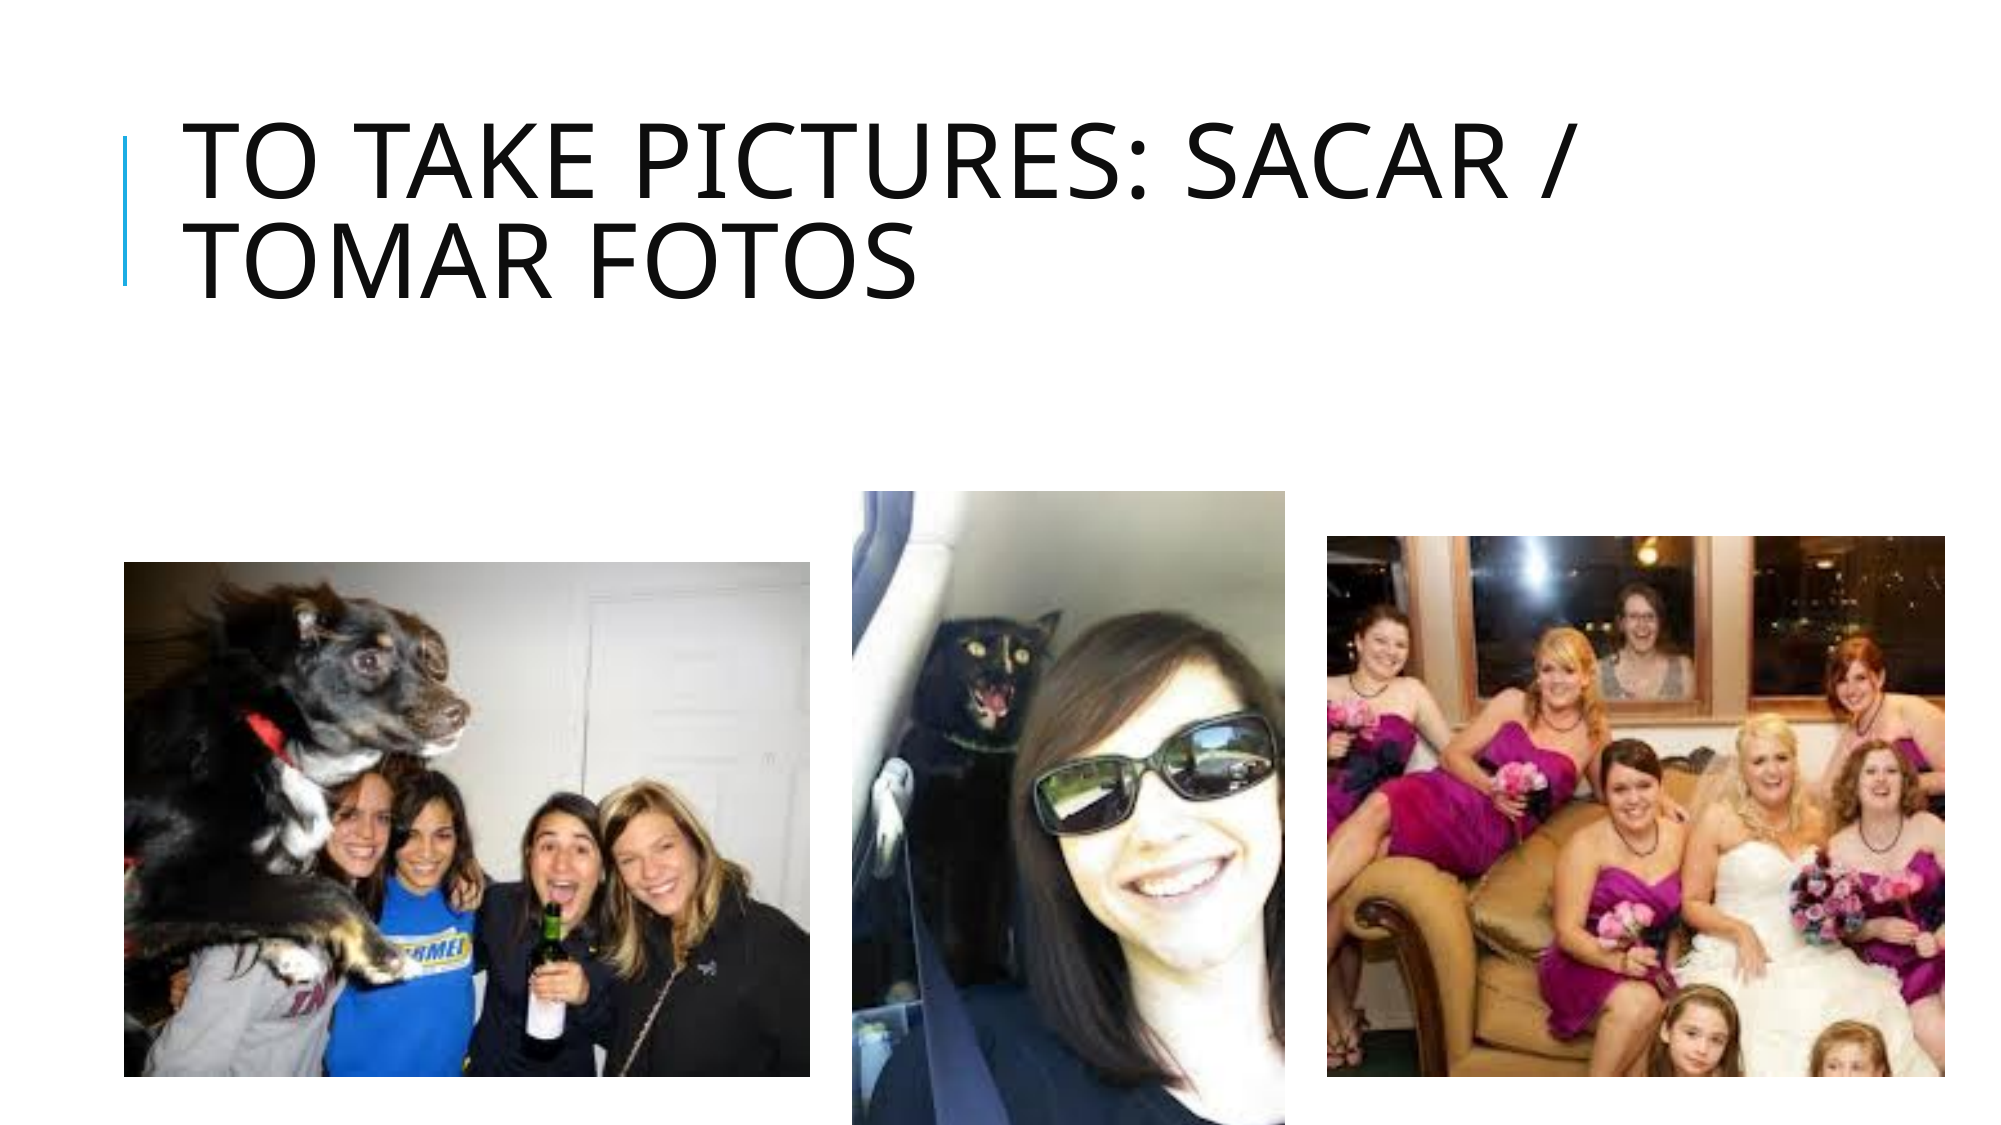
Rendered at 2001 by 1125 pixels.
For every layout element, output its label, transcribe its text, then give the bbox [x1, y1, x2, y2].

picture [852, 491, 1286, 1125]
title To take pictures: sacar / tomar fotos [168, 96, 1763, 342]
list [1327, 536, 1945, 1077]
picture [123, 562, 811, 1077]
